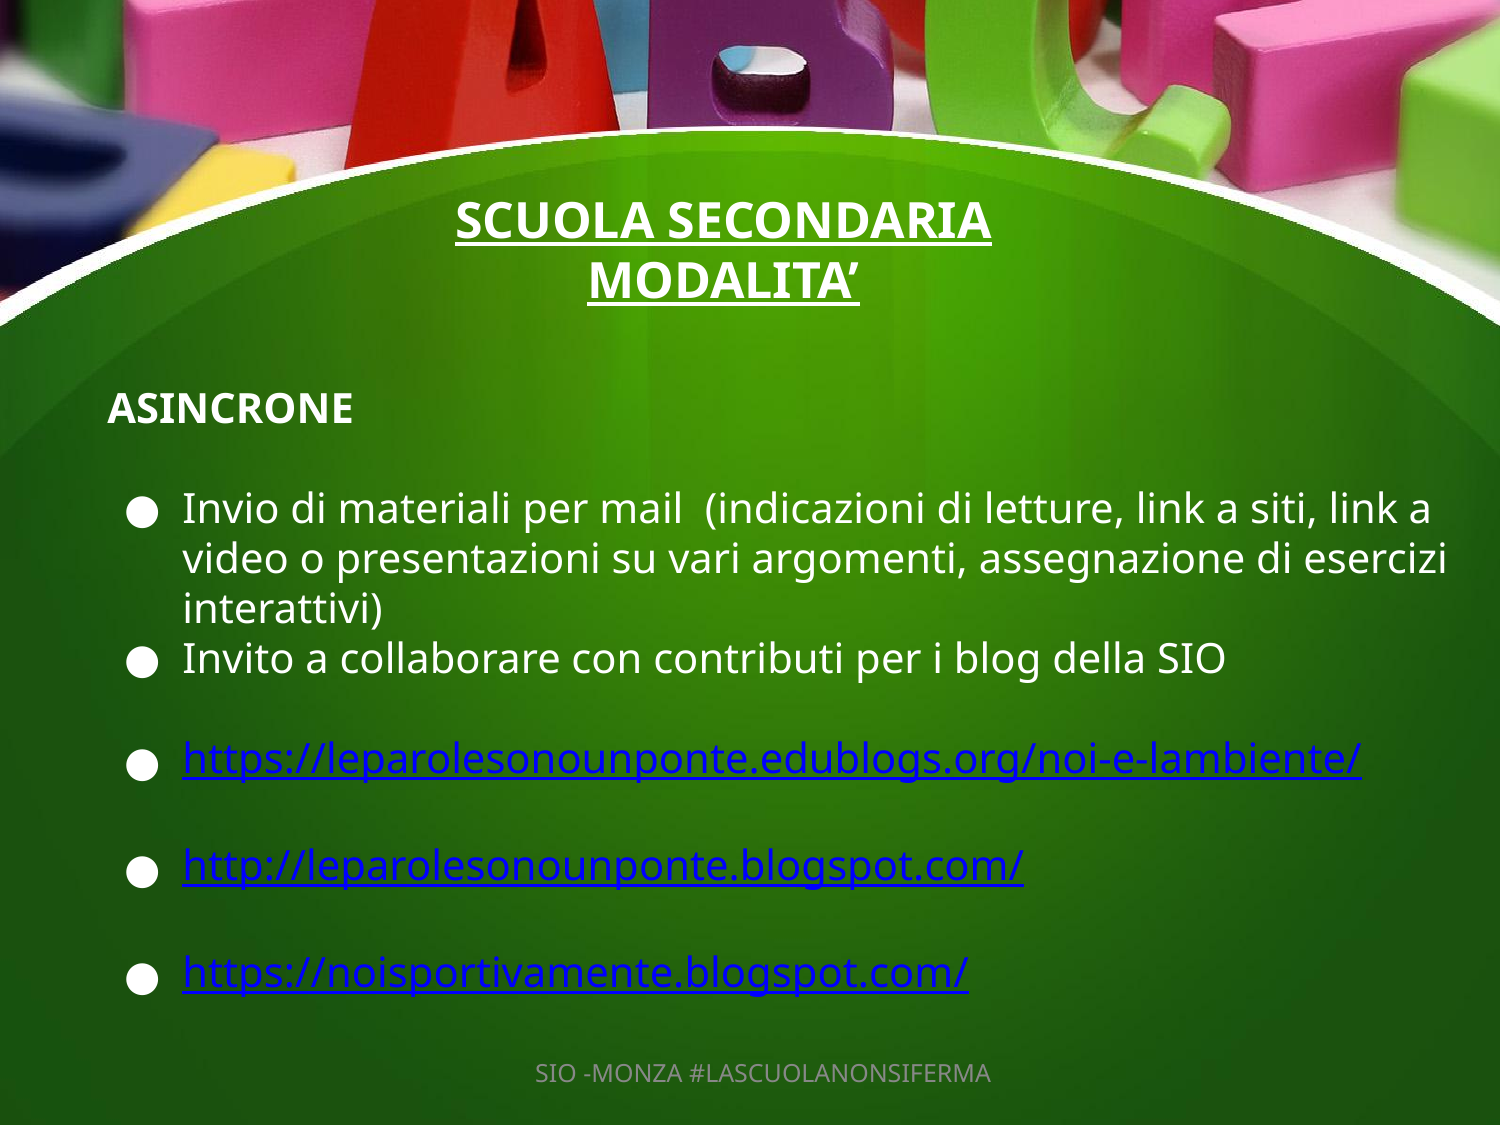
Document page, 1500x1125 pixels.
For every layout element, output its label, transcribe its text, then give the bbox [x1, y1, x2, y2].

text_box ASINCRONE Invio di materiali per mail (indicazioni di letture, link a siti, link a video o presentazioni su vari argomenti, assegnazione di esercizi interattivi) Invito a collaborare con contributi per i blog della SIO https://leparolesonounponte.edublogs.org/noi-e-lambiente/ http://leparolesonounponte.blogspot.com/ https://noisportivamente.blogspot.com/ [92, 321, 1487, 1037]
footer SIO -MONZA #LASCUOLANONSIFERMA [456, 1042, 1071, 1103]
picture [0, 0, 1500, 1125]
text_box SCUOLA SECONDARIA MODALITA’ [387, 173, 1060, 321]
